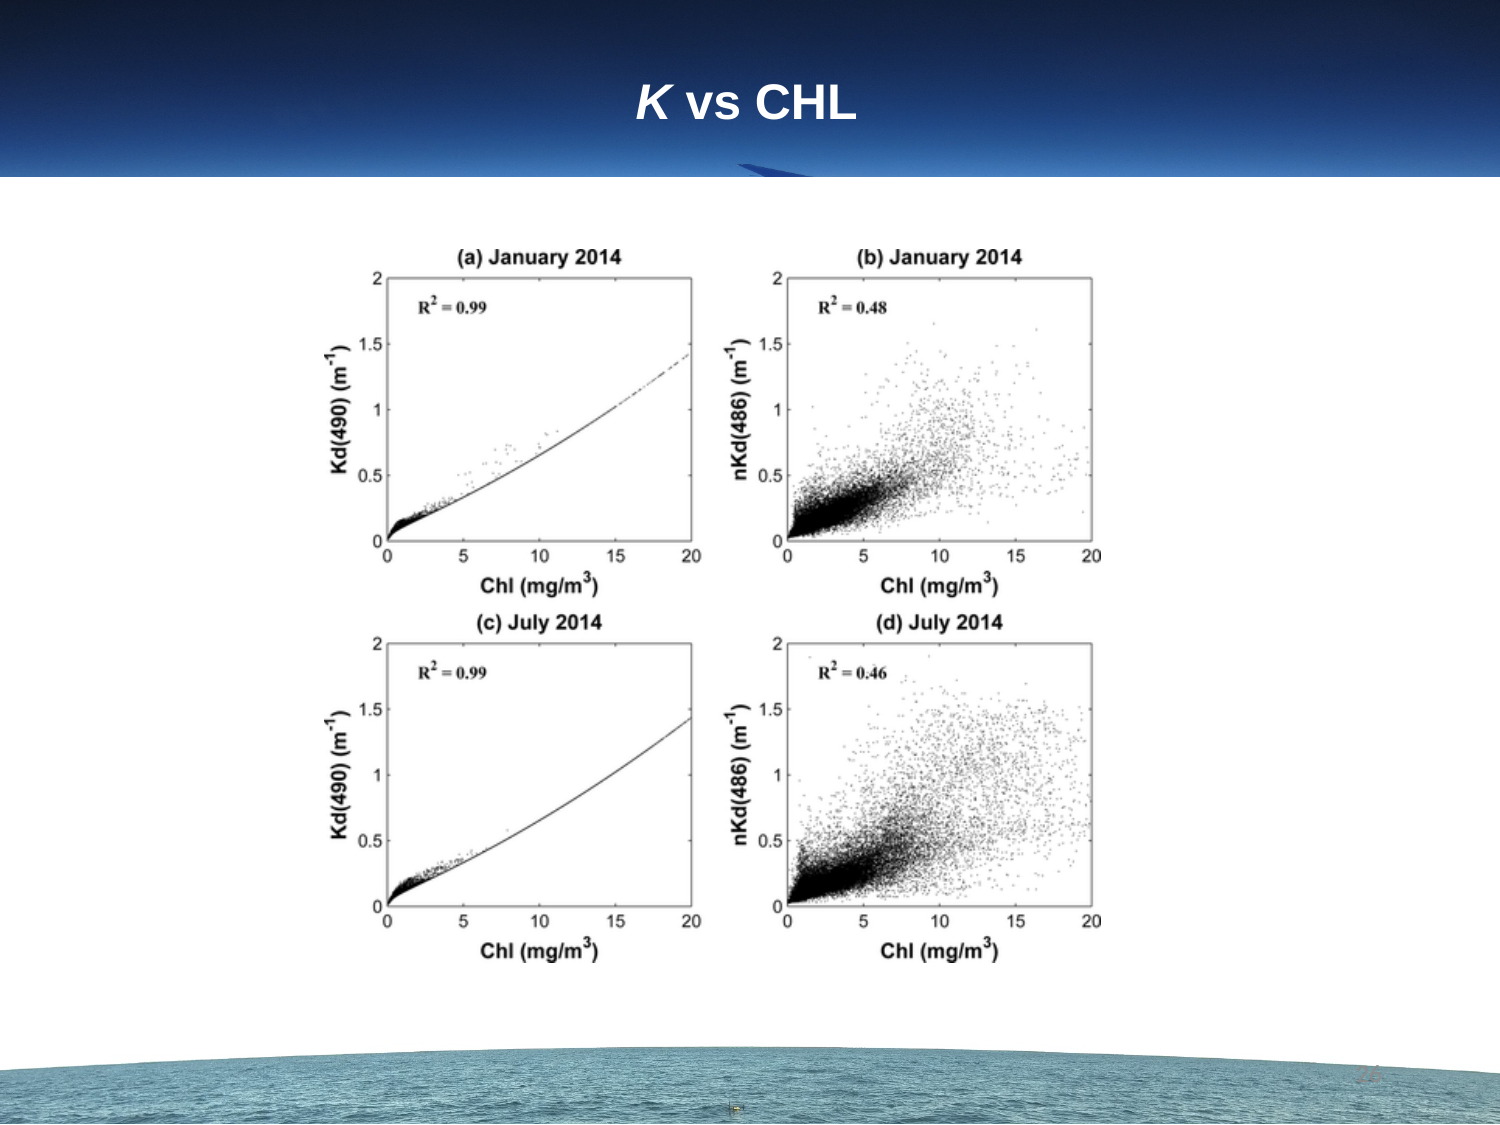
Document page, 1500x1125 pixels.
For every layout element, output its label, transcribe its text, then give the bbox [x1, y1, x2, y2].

picture [0, 1042, 1500, 1124]
slide_number 26 [1059, 1042, 1397, 1103]
picture [0, 0, 1500, 177]
text_box K vs CHL [620, 62, 873, 138]
picture [324, 249, 1101, 963]
